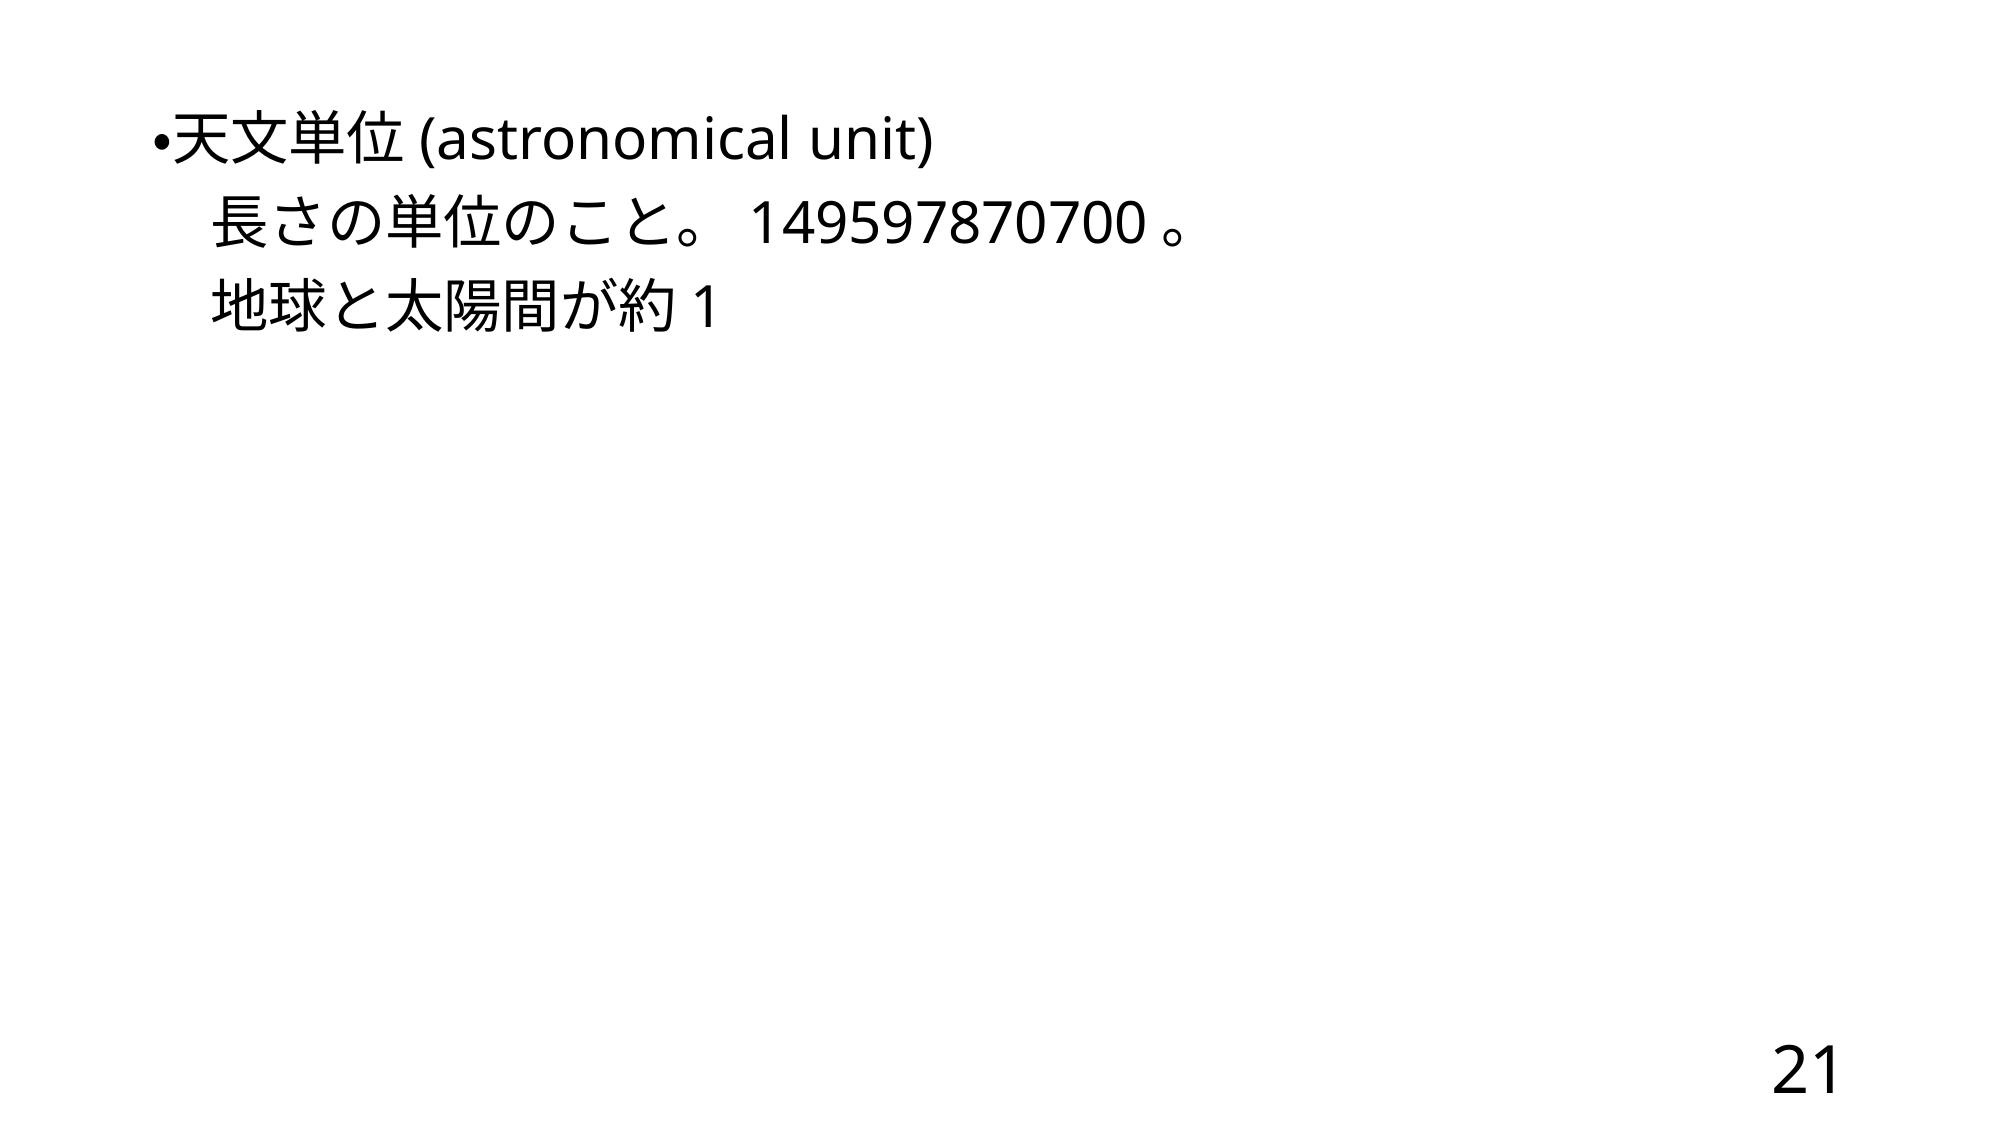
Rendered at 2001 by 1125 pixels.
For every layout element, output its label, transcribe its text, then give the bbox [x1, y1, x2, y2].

slide_number 21 [1412, 1042, 1863, 1103]
